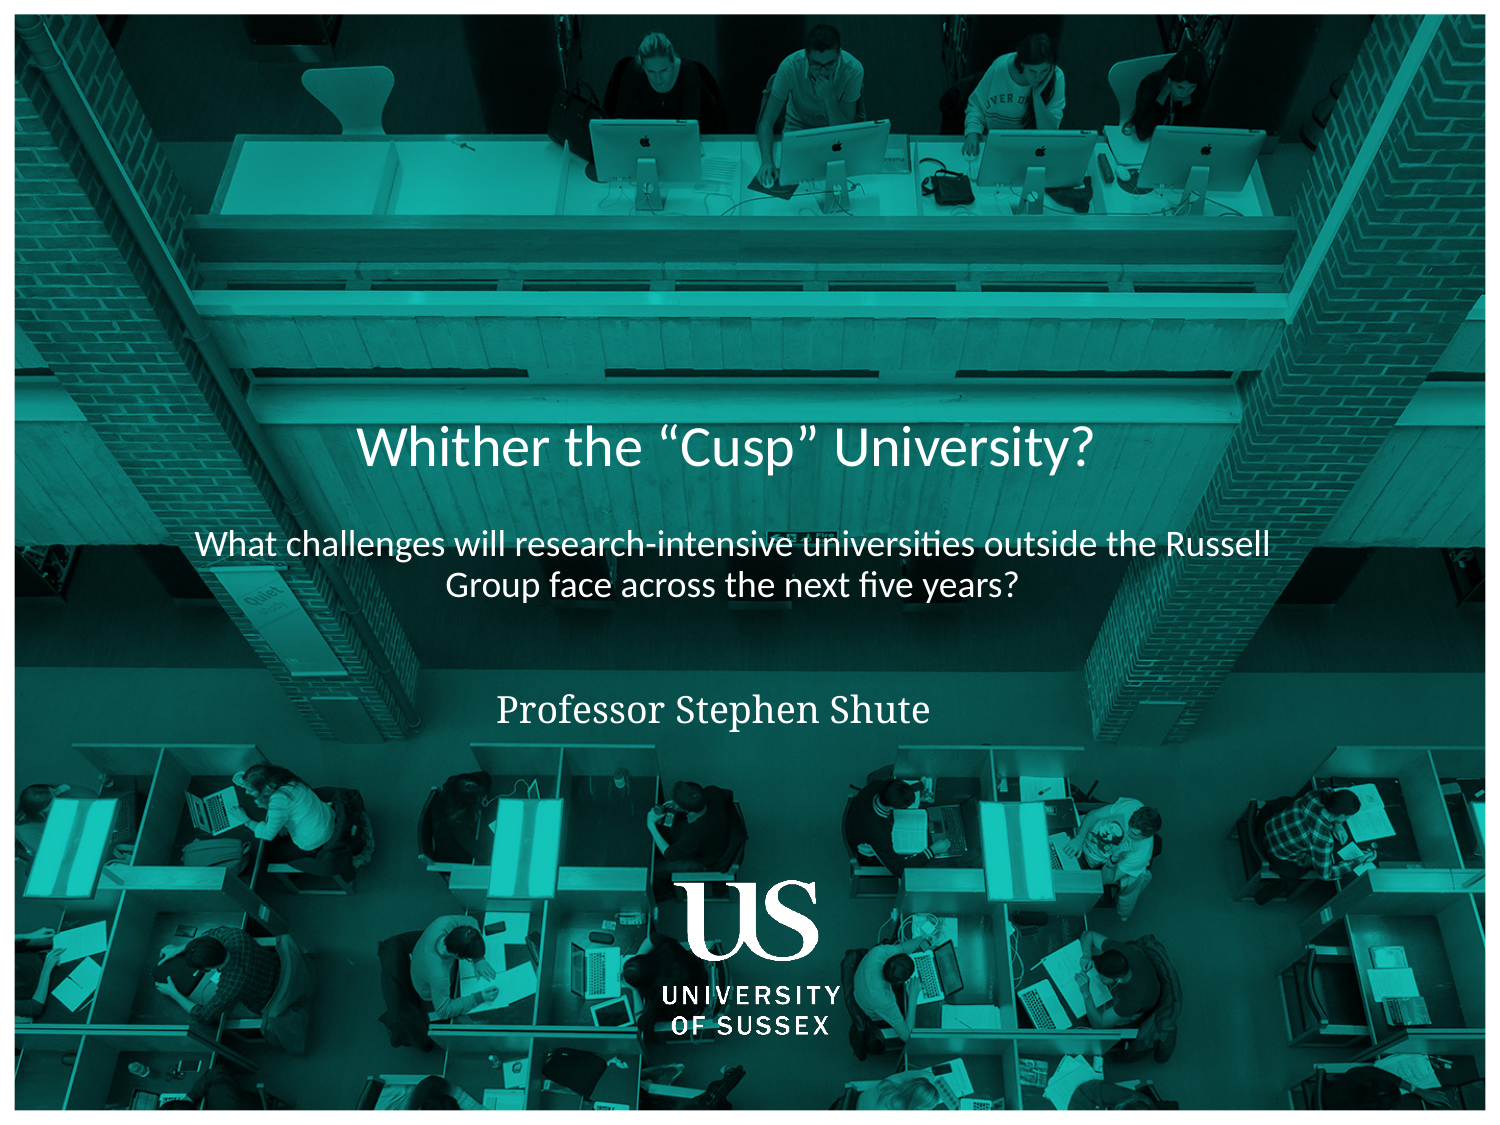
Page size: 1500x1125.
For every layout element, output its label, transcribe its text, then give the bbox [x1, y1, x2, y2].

text_box Professor Stephen Shute [173, 679, 1264, 739]
title Whither the “Cusp” University? What challenges will research-intensive universities outside the Russell Group face across the next five years? [173, 140, 1293, 699]
picture [15, 15, 1485, 1110]
